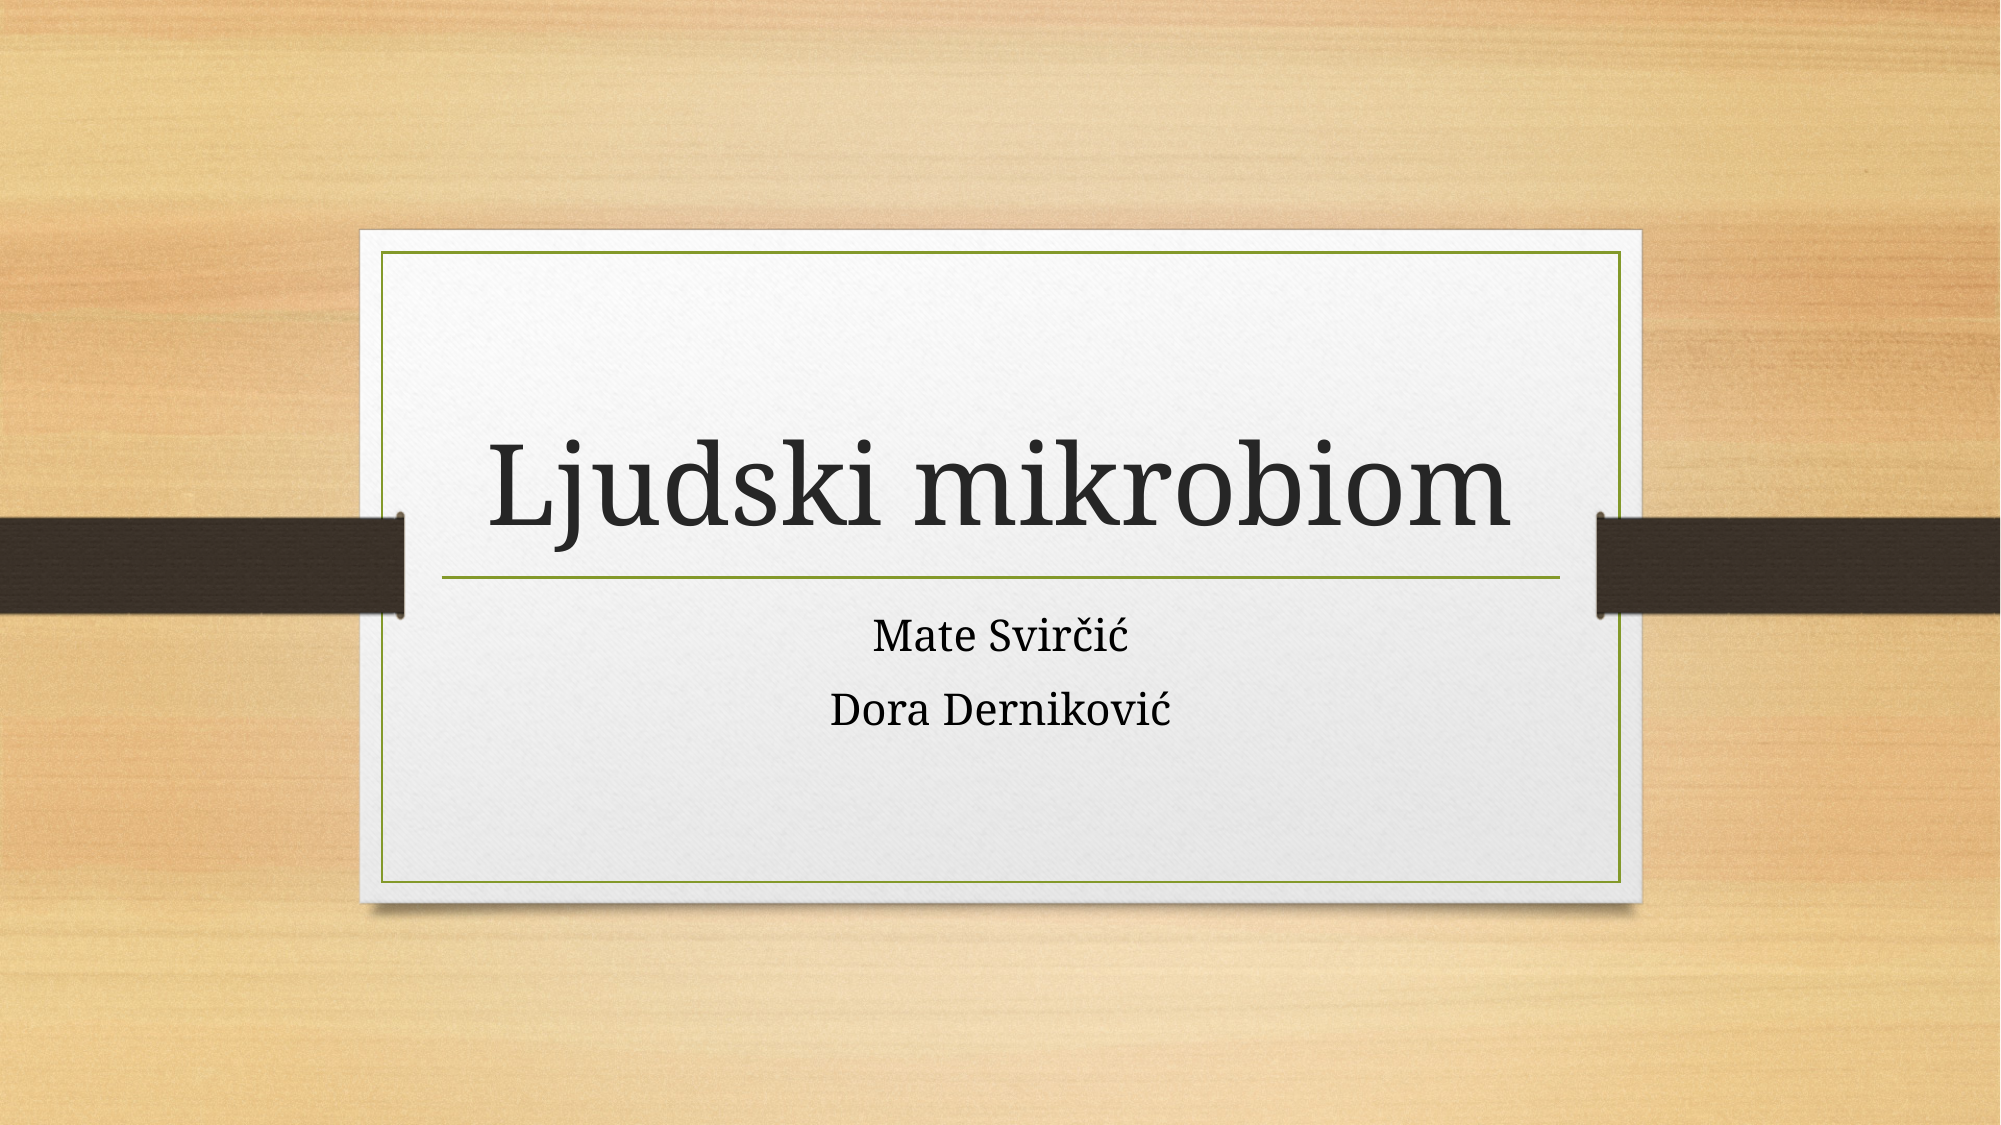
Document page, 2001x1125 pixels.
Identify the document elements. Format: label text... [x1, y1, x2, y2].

subtitle Mate Svirčić Dora Derniković [441, 600, 1560, 817]
picture [0, 0, 2001, 1125]
title Ljudski mikrobiom [441, 306, 1560, 556]
